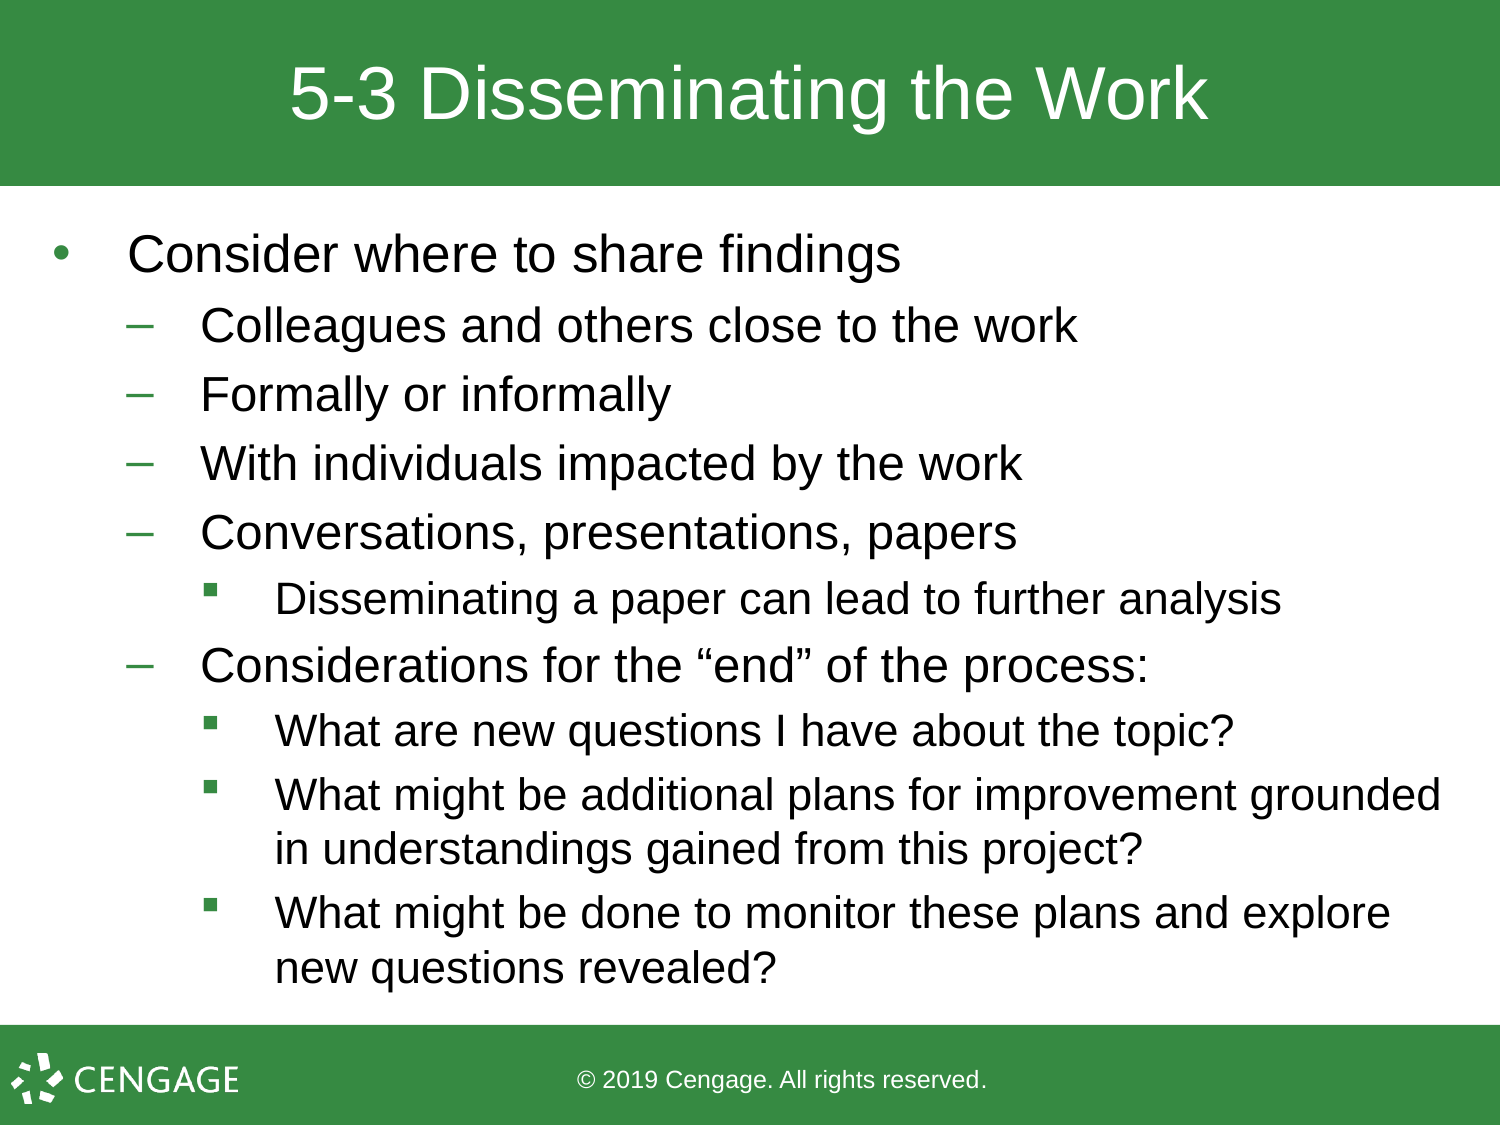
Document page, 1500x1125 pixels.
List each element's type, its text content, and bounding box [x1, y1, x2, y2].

list Consider where to share findings Colleagues and others close to the work Formally or informally With individuals impacted by the work Conversations, presentations, papers Disseminating a paper can lead to further analysis Considerations for the “end” of the process: What are new questions I have about the topic? What might be additional plans for improvement grounded in understandings gained from this project? What might be done to monitor these plans and explore new questions revealed? [37, 212, 1475, 1005]
title 5-3 Disseminating the Work [7, 4, 1493, 175]
picture [11, 1053, 238, 1104]
